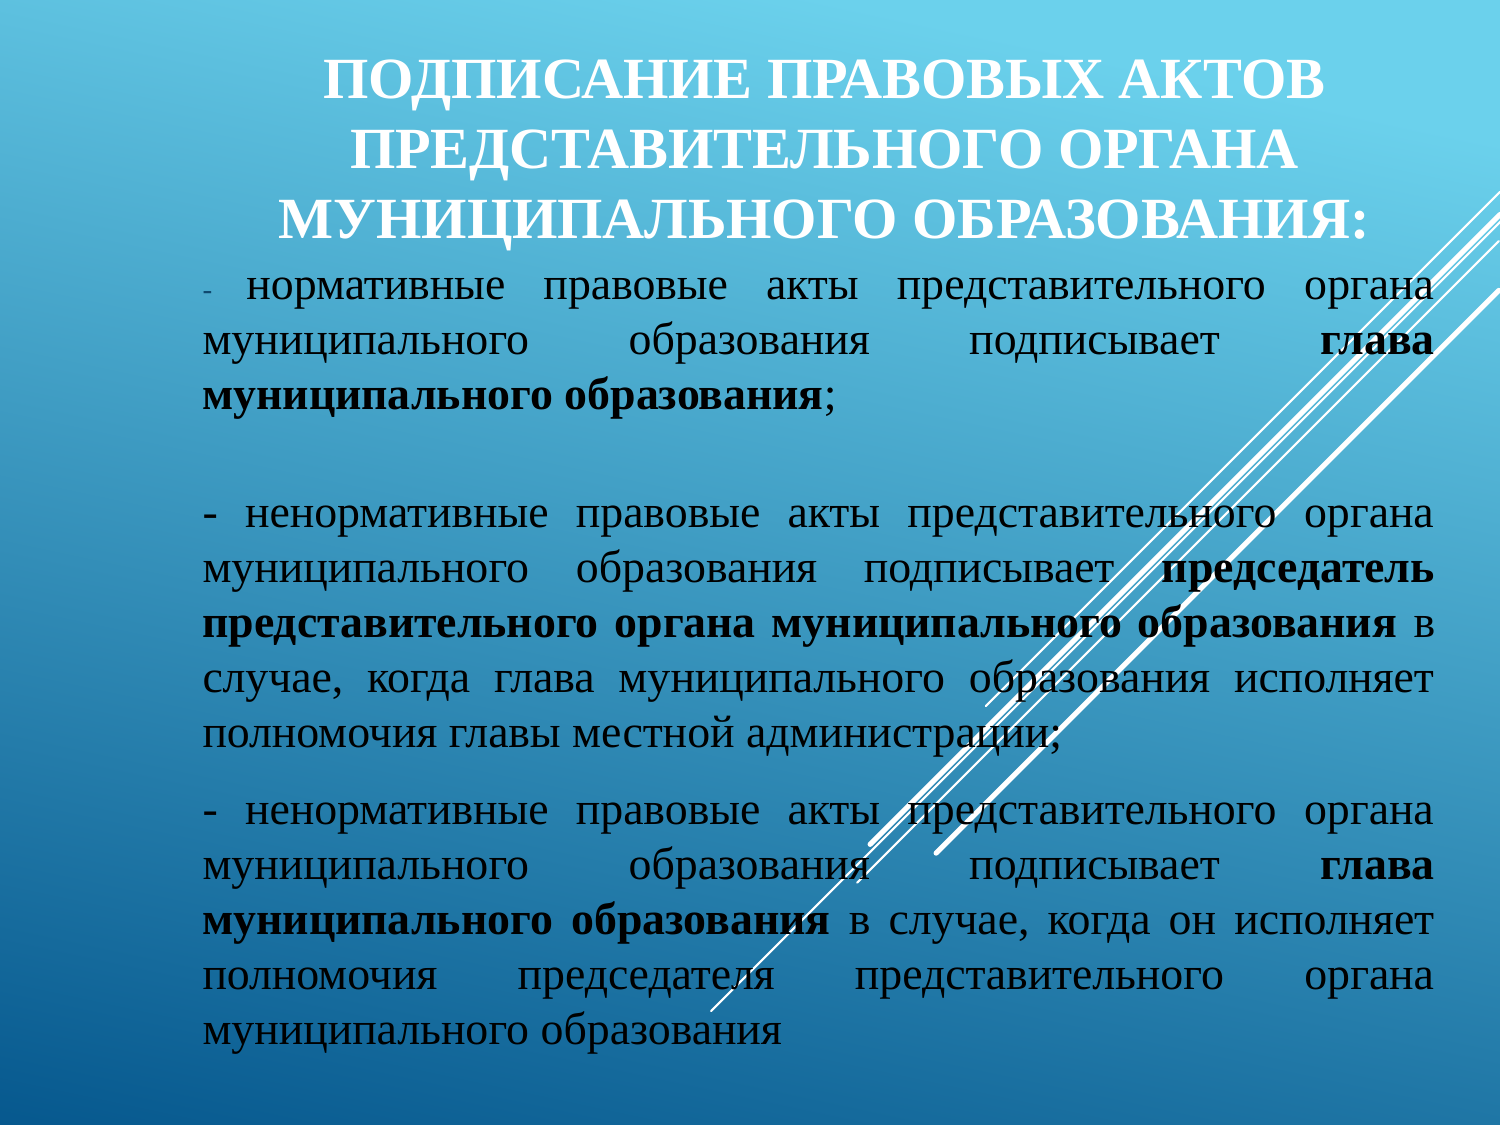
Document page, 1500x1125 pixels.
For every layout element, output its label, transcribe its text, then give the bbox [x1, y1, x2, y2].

subtitle - нормативные правовые акты представительного органа муниципального образования подписывает глава муниципального образования; - ненормативные правовые акты представительного органа муниципального образования подписывает председатель представительного органа муниципального образования в случае, когда глава муниципального образования исполняет полномочия главы местной администрации; - ненормативные правовые акты представительного органа муниципального образования подписывает глава муниципального образования в случае, когда он исполняет полномочия председателя представительного органа муниципального образования [187, 246, 1450, 1125]
title Подписание правовых актов представительного органа муниципального образования: [199, 23, 1450, 246]
